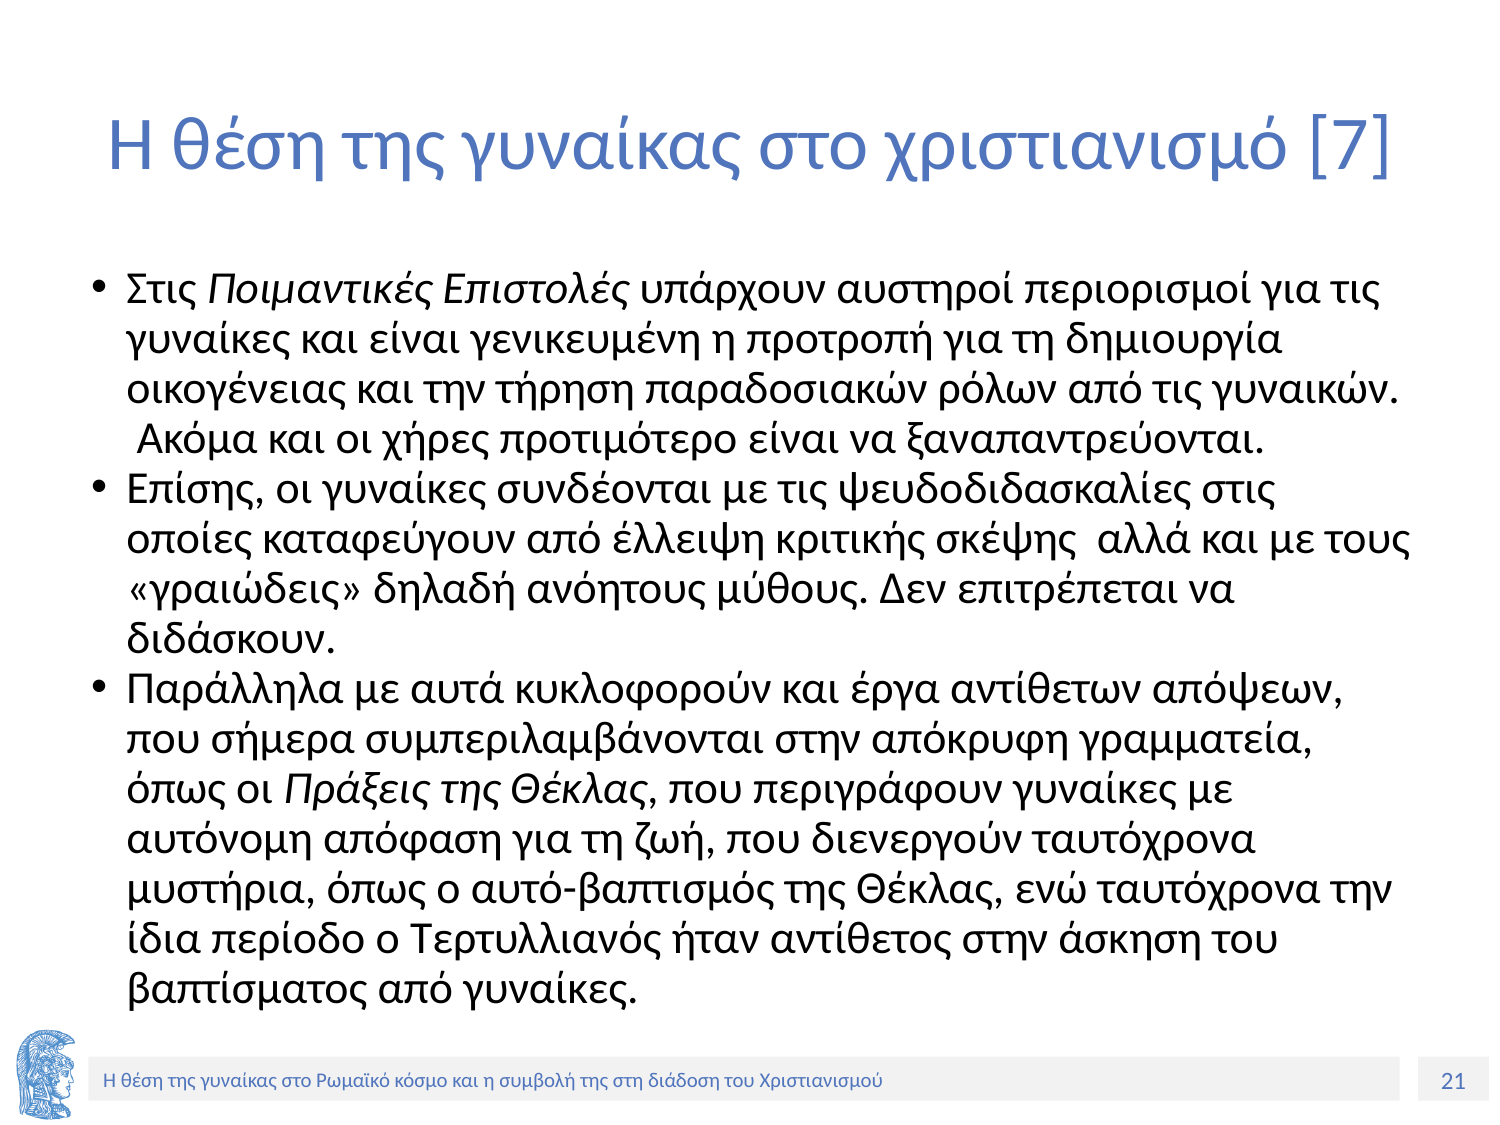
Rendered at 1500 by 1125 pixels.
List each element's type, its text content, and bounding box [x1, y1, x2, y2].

picture [9, 1026, 81, 1120]
list Στις Ποιμαντικές Επιστολές υπάρχουν αυστηροί περιορισμοί για τις γυναίκες και είναι γενικευμένη η προτροπή για τη δημιουργία οικογένειας και την τήρηση παραδοσιακών ρόλων από τις γυναικών. Ακόμα και οι χήρες προτιμότερο είναι να ξαναπαντρεύονται. Επίσης, οι γυναίκες συνδέονται με τις ψευδοδιδασκαλίες στις οποίες καταφεύγουν από έλλειψη κριτικής σκέψης αλλά και με τους «γραιώδεις» δηλαδή ανόητους μύθους. Δεν επιτρέπεται να διδάσκουν. Παράλληλα με αυτά κυκλοφορούν και έργα αντίθετων απόψεων, που σήμερα συμπεριλαμβάνονται στην απόκρυφη γραμματεία, όπως οι Πράξεις της Θέκλας, που περιγράφουν γυναίκες με αυτόνομη απόφαση για τη ζωή, που διενεργούν ταυτόχρονα μυστήρια, όπως ο αυτό-βαπτισμός της Θέκλας, ενώ ταυτόχρονα την ίδια περίοδο ο Τερτυλλιανός ήταν αντίθετος στην άσκηση του βαπτίσματος από γυναίκες. [76, 255, 1427, 998]
title Η θέση της γυναίκας στο χριστιανισμό [7] [75, 45, 1425, 233]
